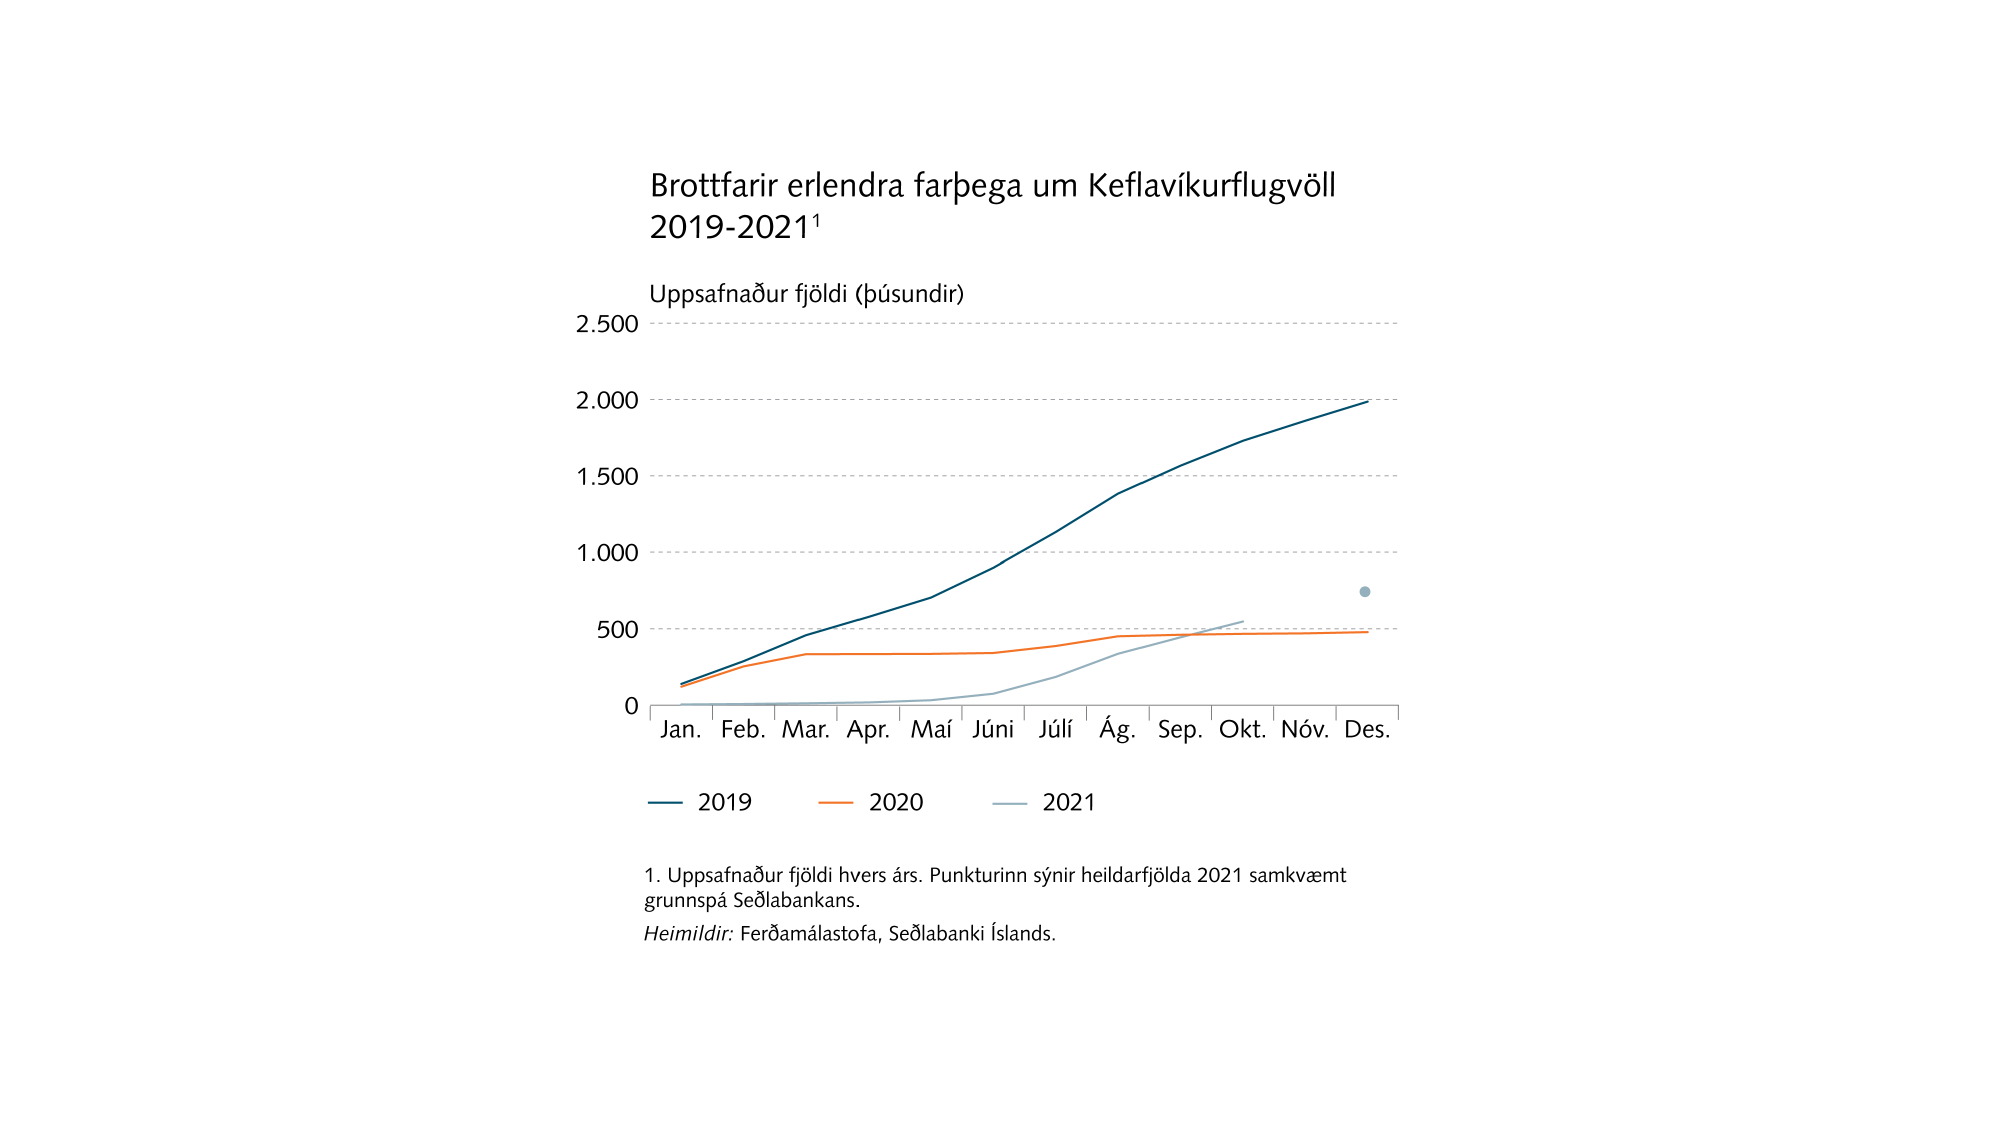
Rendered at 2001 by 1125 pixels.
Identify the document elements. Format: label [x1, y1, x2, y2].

picture [575, 168, 1425, 957]
